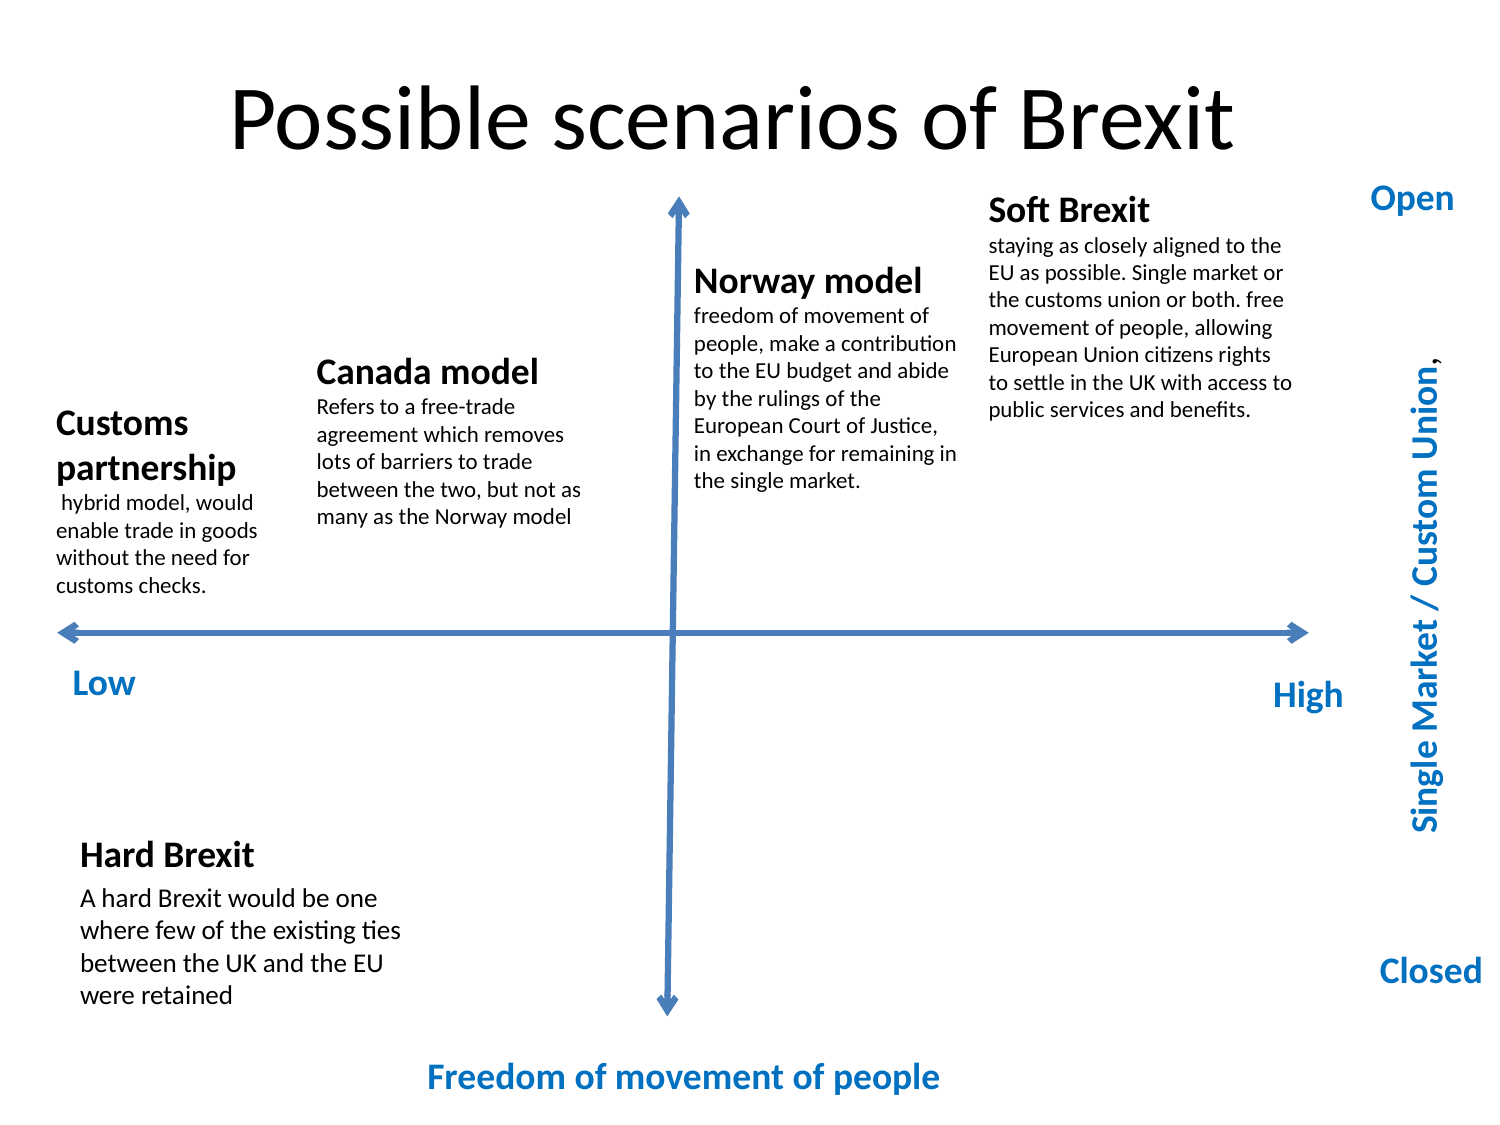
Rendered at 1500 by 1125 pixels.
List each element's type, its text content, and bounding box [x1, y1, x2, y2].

text_box Canada model Refers to a free-trade agreement which removes lots of barriers to trade between the two, but not as many as the Norway model [301, 339, 597, 537]
text_box Customs partnership hybrid model, would enable trade in goods without the need for customs checks. [41, 390, 325, 605]
title Possible scenarios of Brexit [57, 19, 1408, 207]
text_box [666, 196, 680, 632]
text_box Soft Brexit staying as closely aligned to the EU as possible. Single market or the customs union or both. free movement of people, allowing European Union citizens rights to settle in the UK with access to public services and benefits. [973, 177, 1309, 458]
text_box Low [57, 650, 151, 710]
list Hard Brexit A hard Brexit would be one where few of the existing ties between the UK and the EU were retained [64, 822, 443, 1047]
text_box High [1258, 662, 1359, 723]
text_box Freedom of movement of people [412, 1045, 956, 1105]
text_box Closed [1365, 938, 1498, 999]
text_box Open [1355, 165, 1470, 226]
text_box Norway model freedom of movement of people, make a contribution to the EU budget and abide by the rulings of the European Court of Justice, in exchange for remaining in the single market. [684, 248, 975, 501]
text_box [666, 642, 680, 1017]
text_box Single Market / Custom Union, [1391, 333, 1452, 849]
